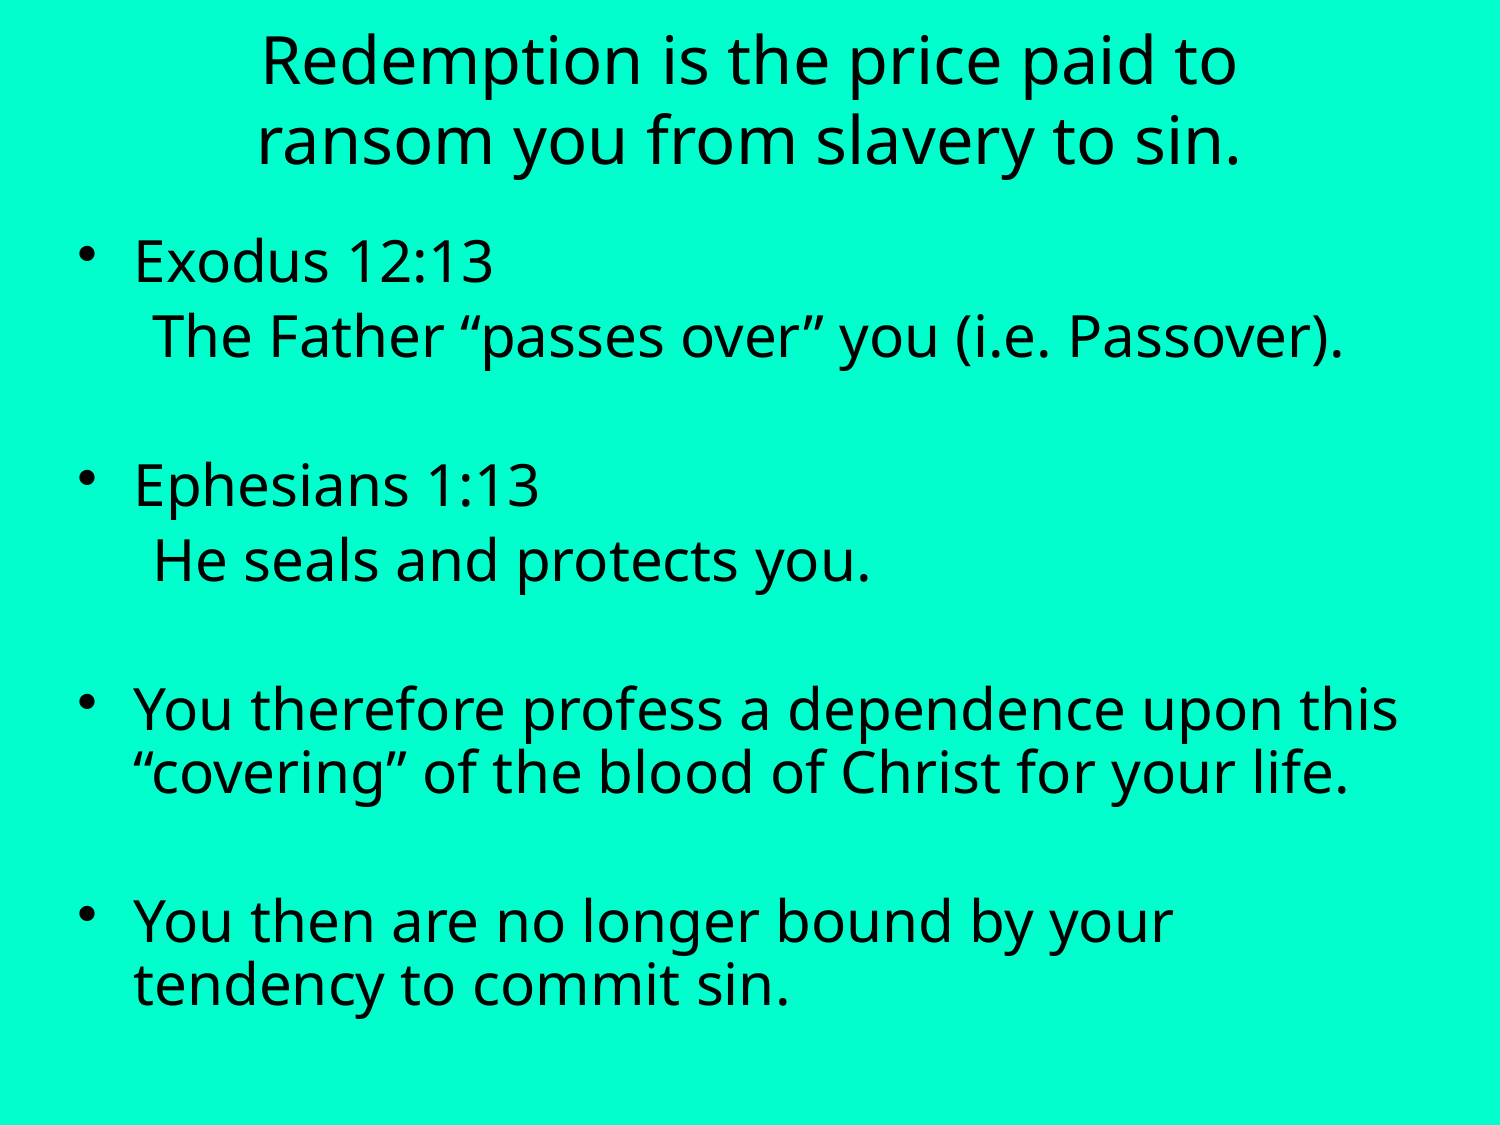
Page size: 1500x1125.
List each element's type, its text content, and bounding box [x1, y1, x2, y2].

list Exodus 12:13 The Father “passes over” you (i.e. Passover). Ephesians 1:13 He seals and protects you. You therefore profess a dependence upon this “covering” of the blood of Christ for your life. You then are no longer bound by your tendency to commit sin. [62, 224, 1425, 1063]
title Redemption is the price paid to ransom you from slavery to sin. [75, 45, 1425, 150]
